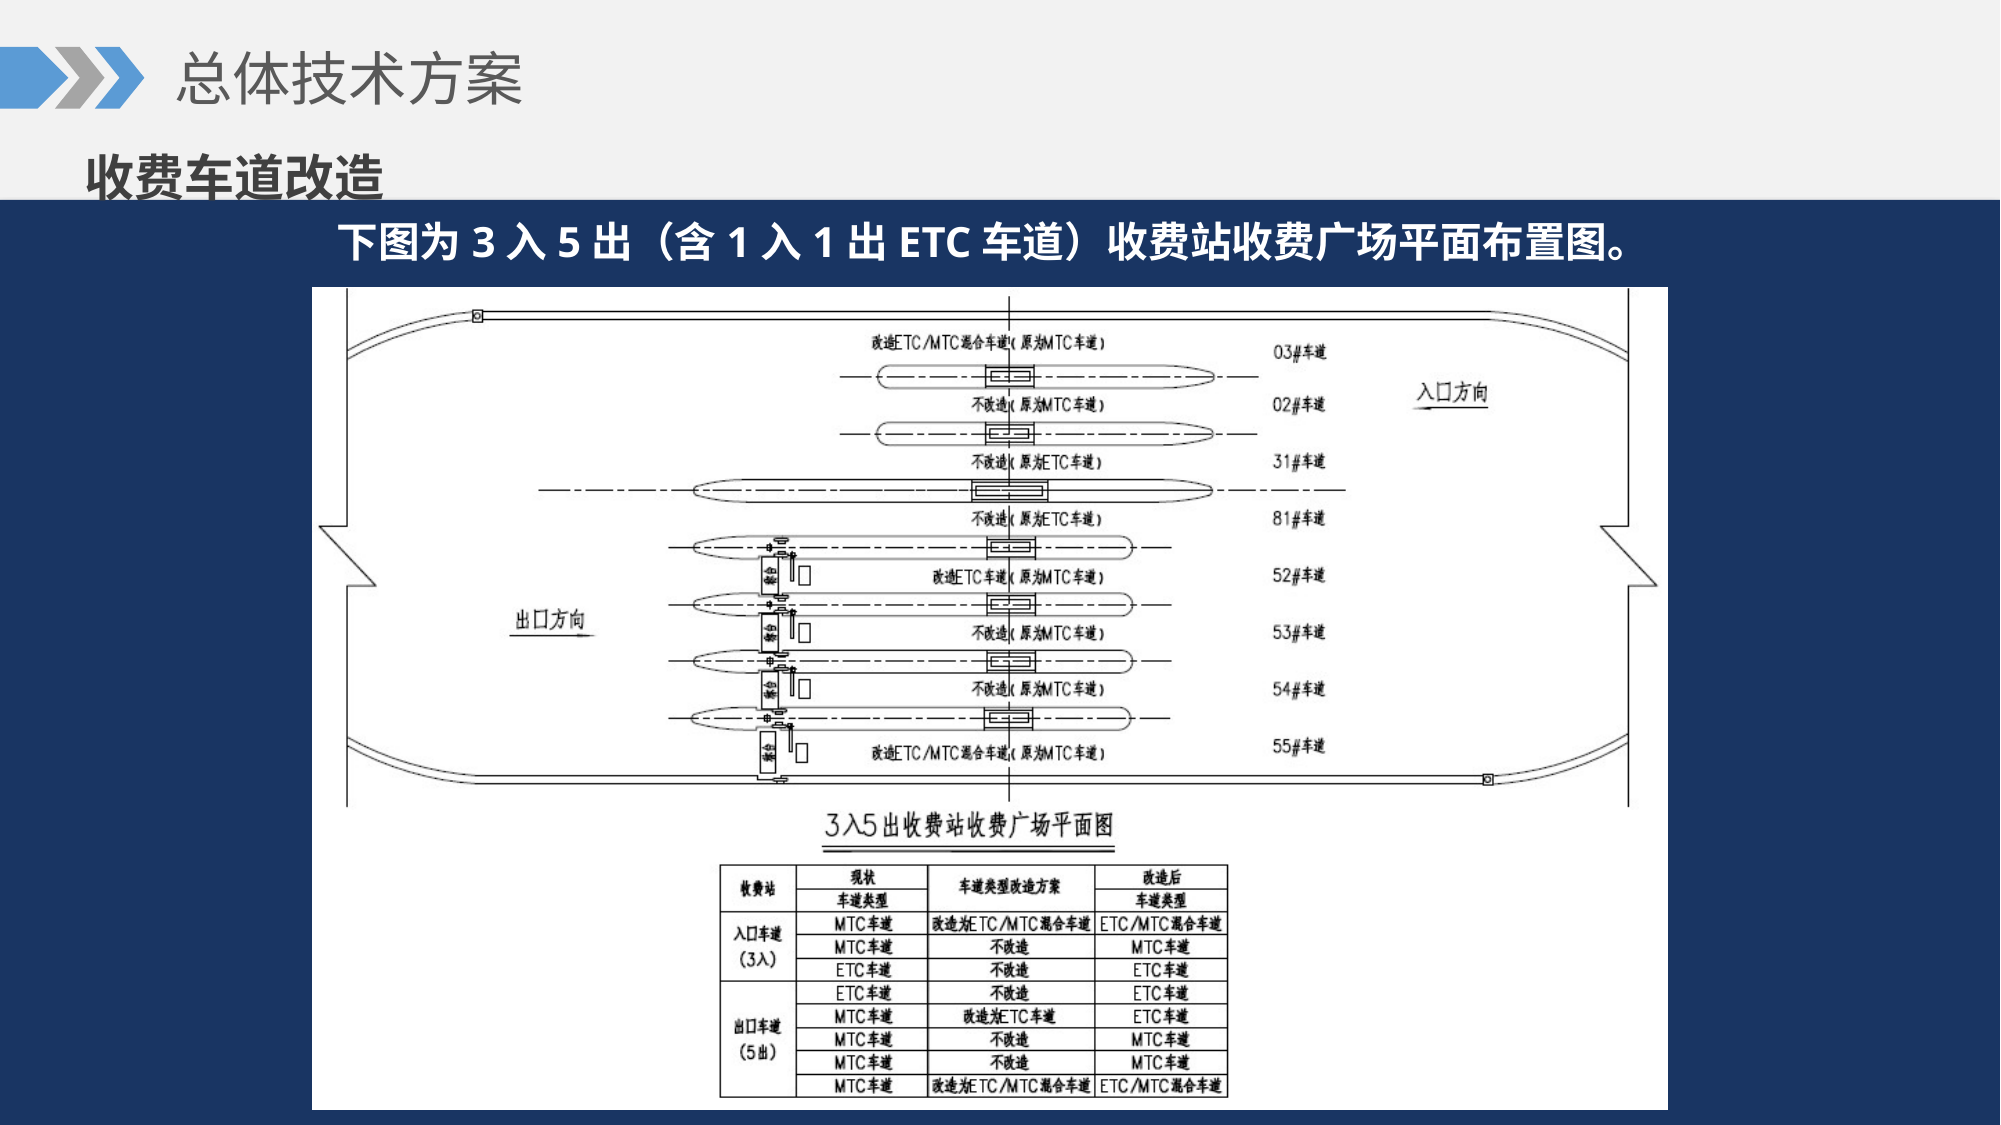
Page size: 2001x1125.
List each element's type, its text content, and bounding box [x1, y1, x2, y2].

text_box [0, 34, 633, 121]
text_box 下图为3入5出（含1入1出ETC车道）收费站收费广场平面布置图。 [246, 183, 1733, 274]
text_box [0, 199, 2000, 1125]
picture [312, 287, 1668, 1110]
text_box 收费车道改造 [68, 108, 884, 215]
